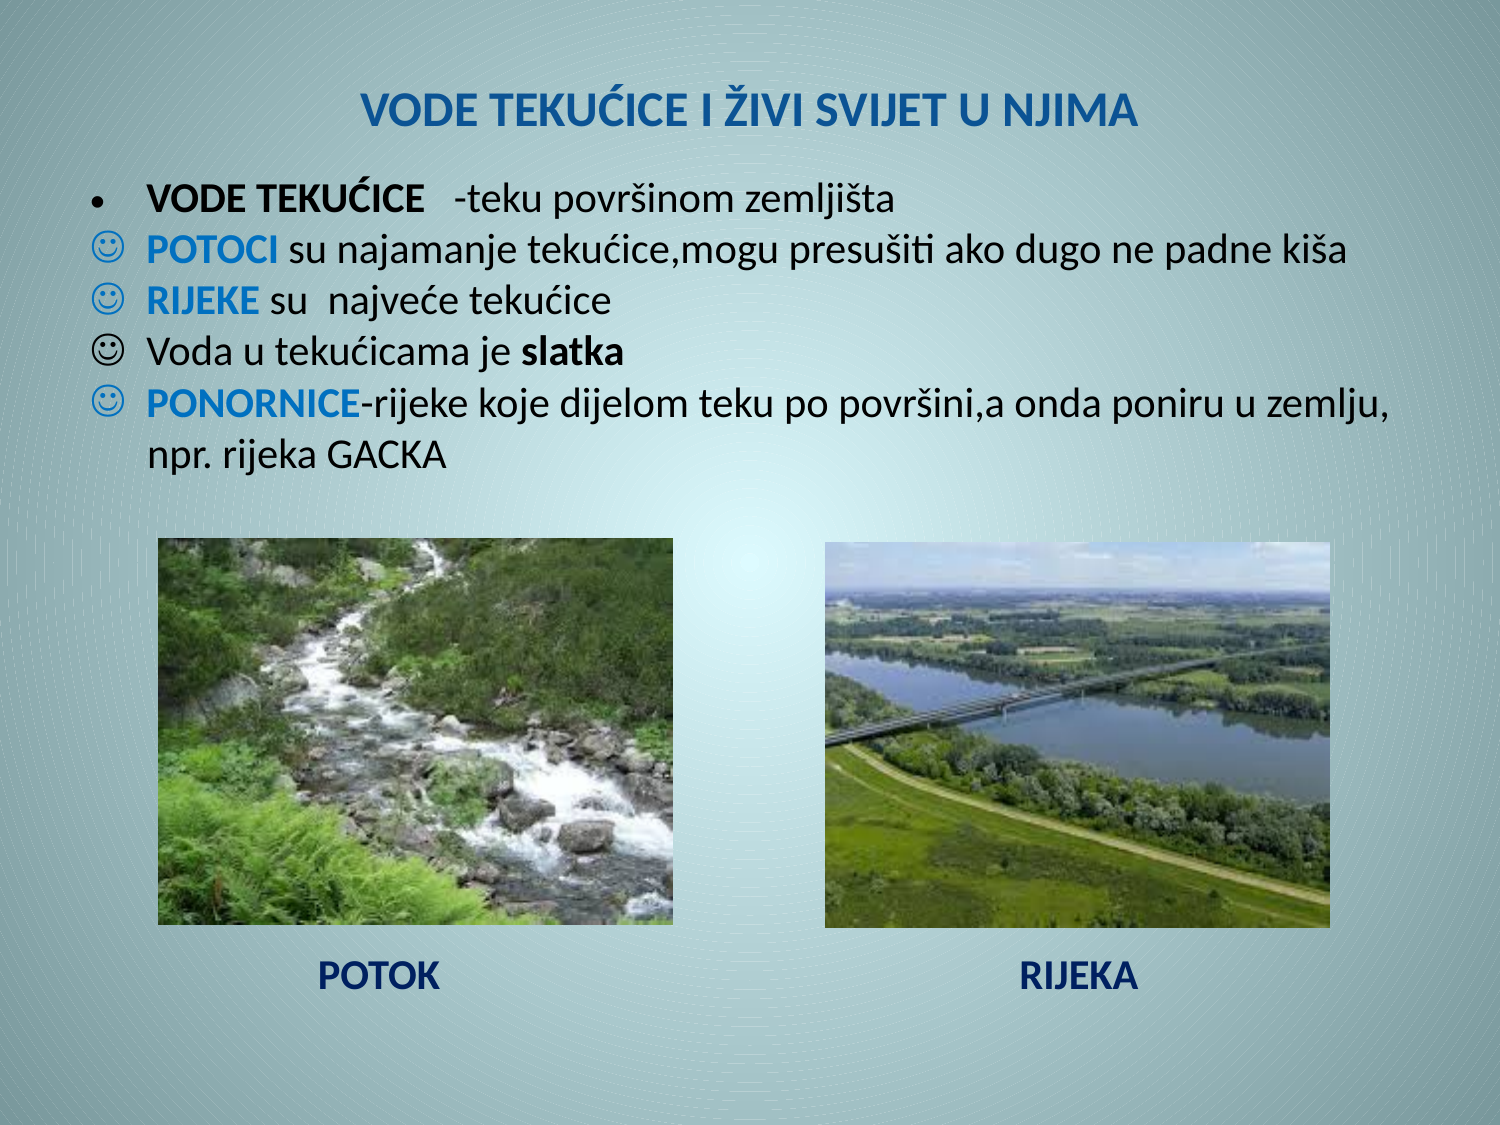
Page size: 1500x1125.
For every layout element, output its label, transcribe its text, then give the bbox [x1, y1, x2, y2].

title VODE TEKUĆICE I ŽIVI SVIJET U NJIMA [75, 45, 1425, 172]
list VODE TEKUĆICE -teku površinom zemljišta POTOCI su najamanje tekućice,mogu presušiti ako dugo ne padne kiša RIJEKE su najveće tekućice Voda u tekućicama je slatka PONORNICE-rijeke koje dijelom teku po površini,a onda poniru u zemlju, npr. rijeka GACKA POTOK RIJEKA [75, 172, 1425, 1071]
picture [157, 538, 674, 925]
picture [825, 542, 1330, 929]
